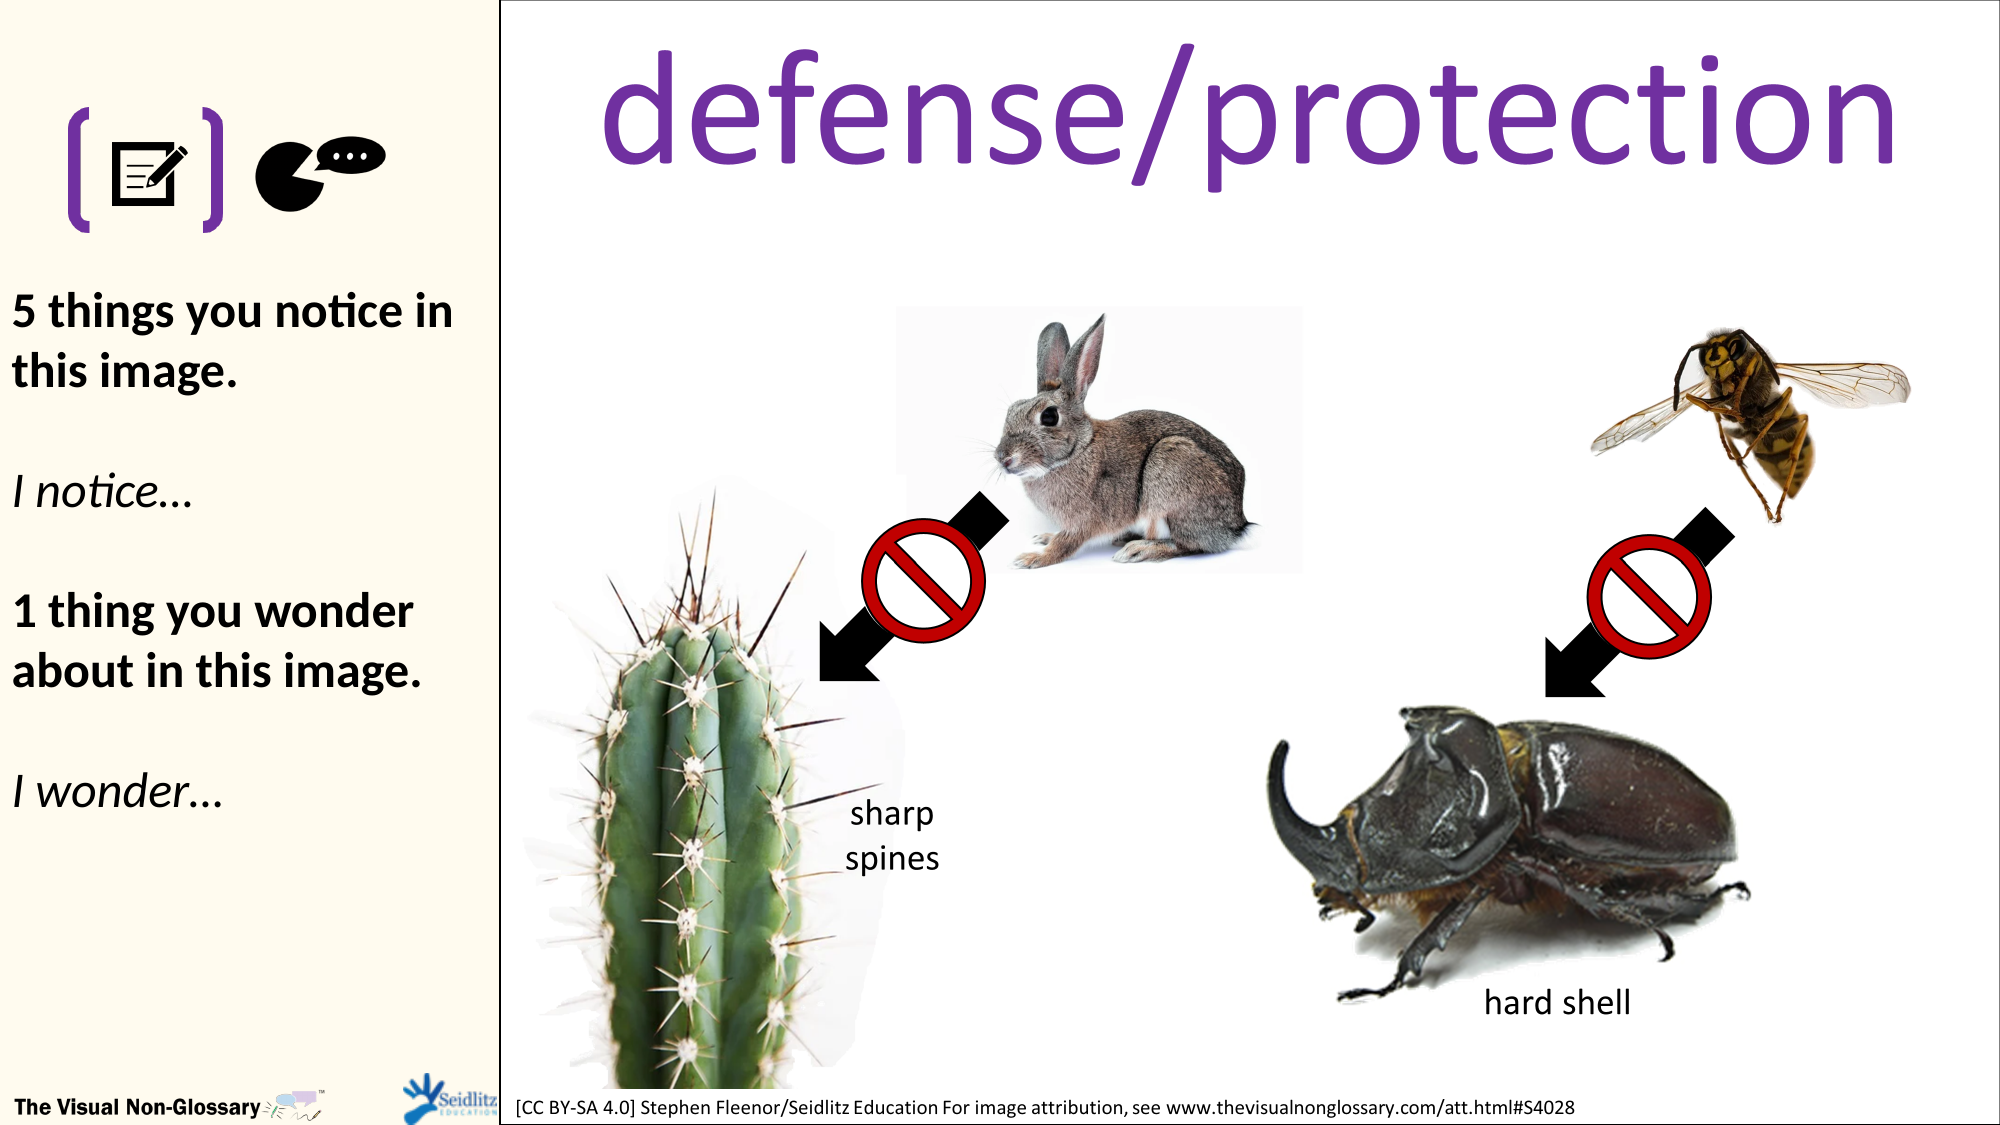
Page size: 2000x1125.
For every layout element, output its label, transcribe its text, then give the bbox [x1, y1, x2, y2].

picture [403, 1073, 497, 1125]
picture [254, 136, 386, 212]
picture [0, 1084, 328, 1125]
picture [68, 107, 223, 233]
picture [499, 0, 2000, 1125]
text_box 5 things you notice in this image. I notice… 1 thing you wonder about in this image. I wonder… [0, 269, 494, 825]
